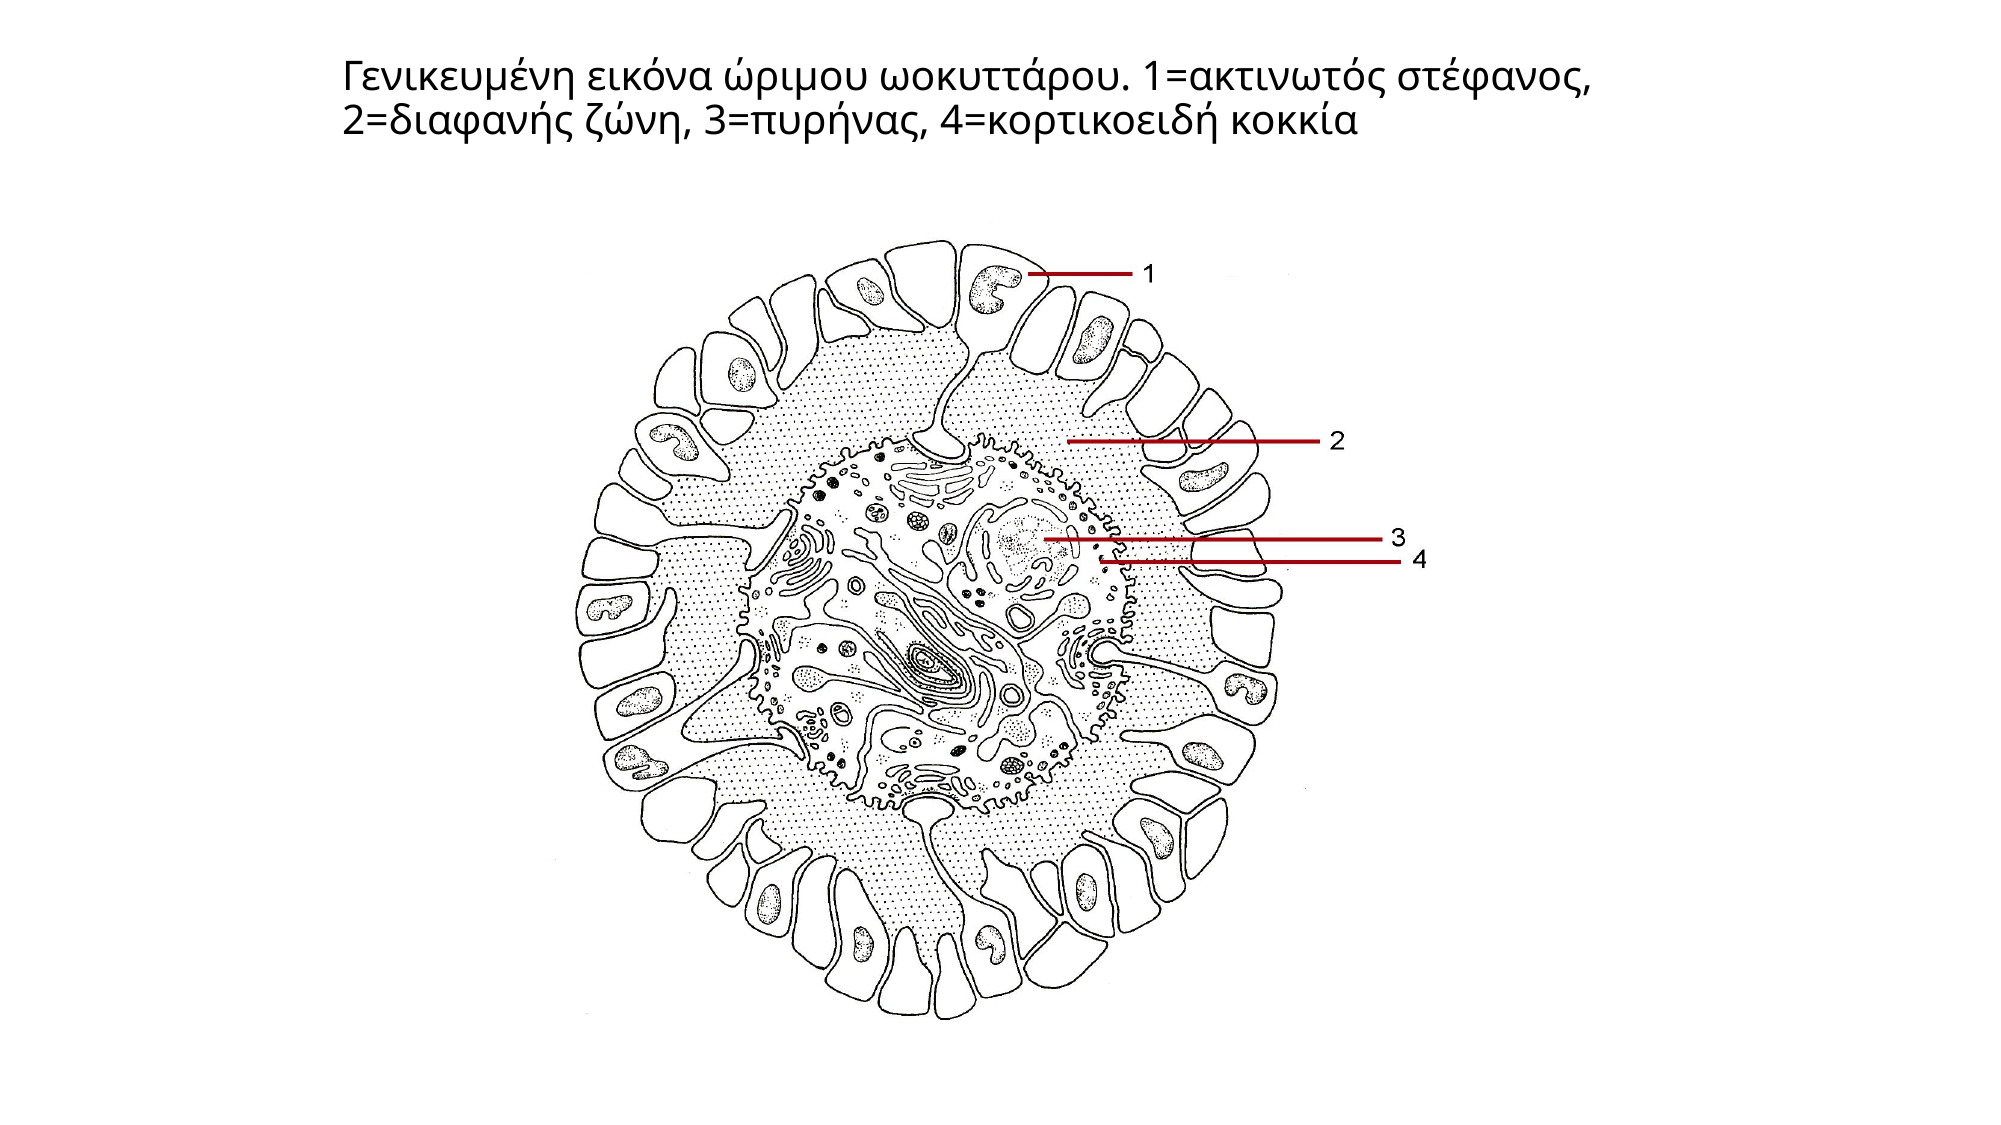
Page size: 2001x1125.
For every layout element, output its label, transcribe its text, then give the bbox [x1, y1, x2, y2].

title Γενικευμένη εικόνα ώριμου ωοκυττάρου. 1=ακτινωτός στέφανος, 2=διαφανής ζώνη, 3=πυρήνας, 4=κορτικοειδή κοκκία [327, 47, 1652, 151]
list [551, 219, 1426, 1024]
